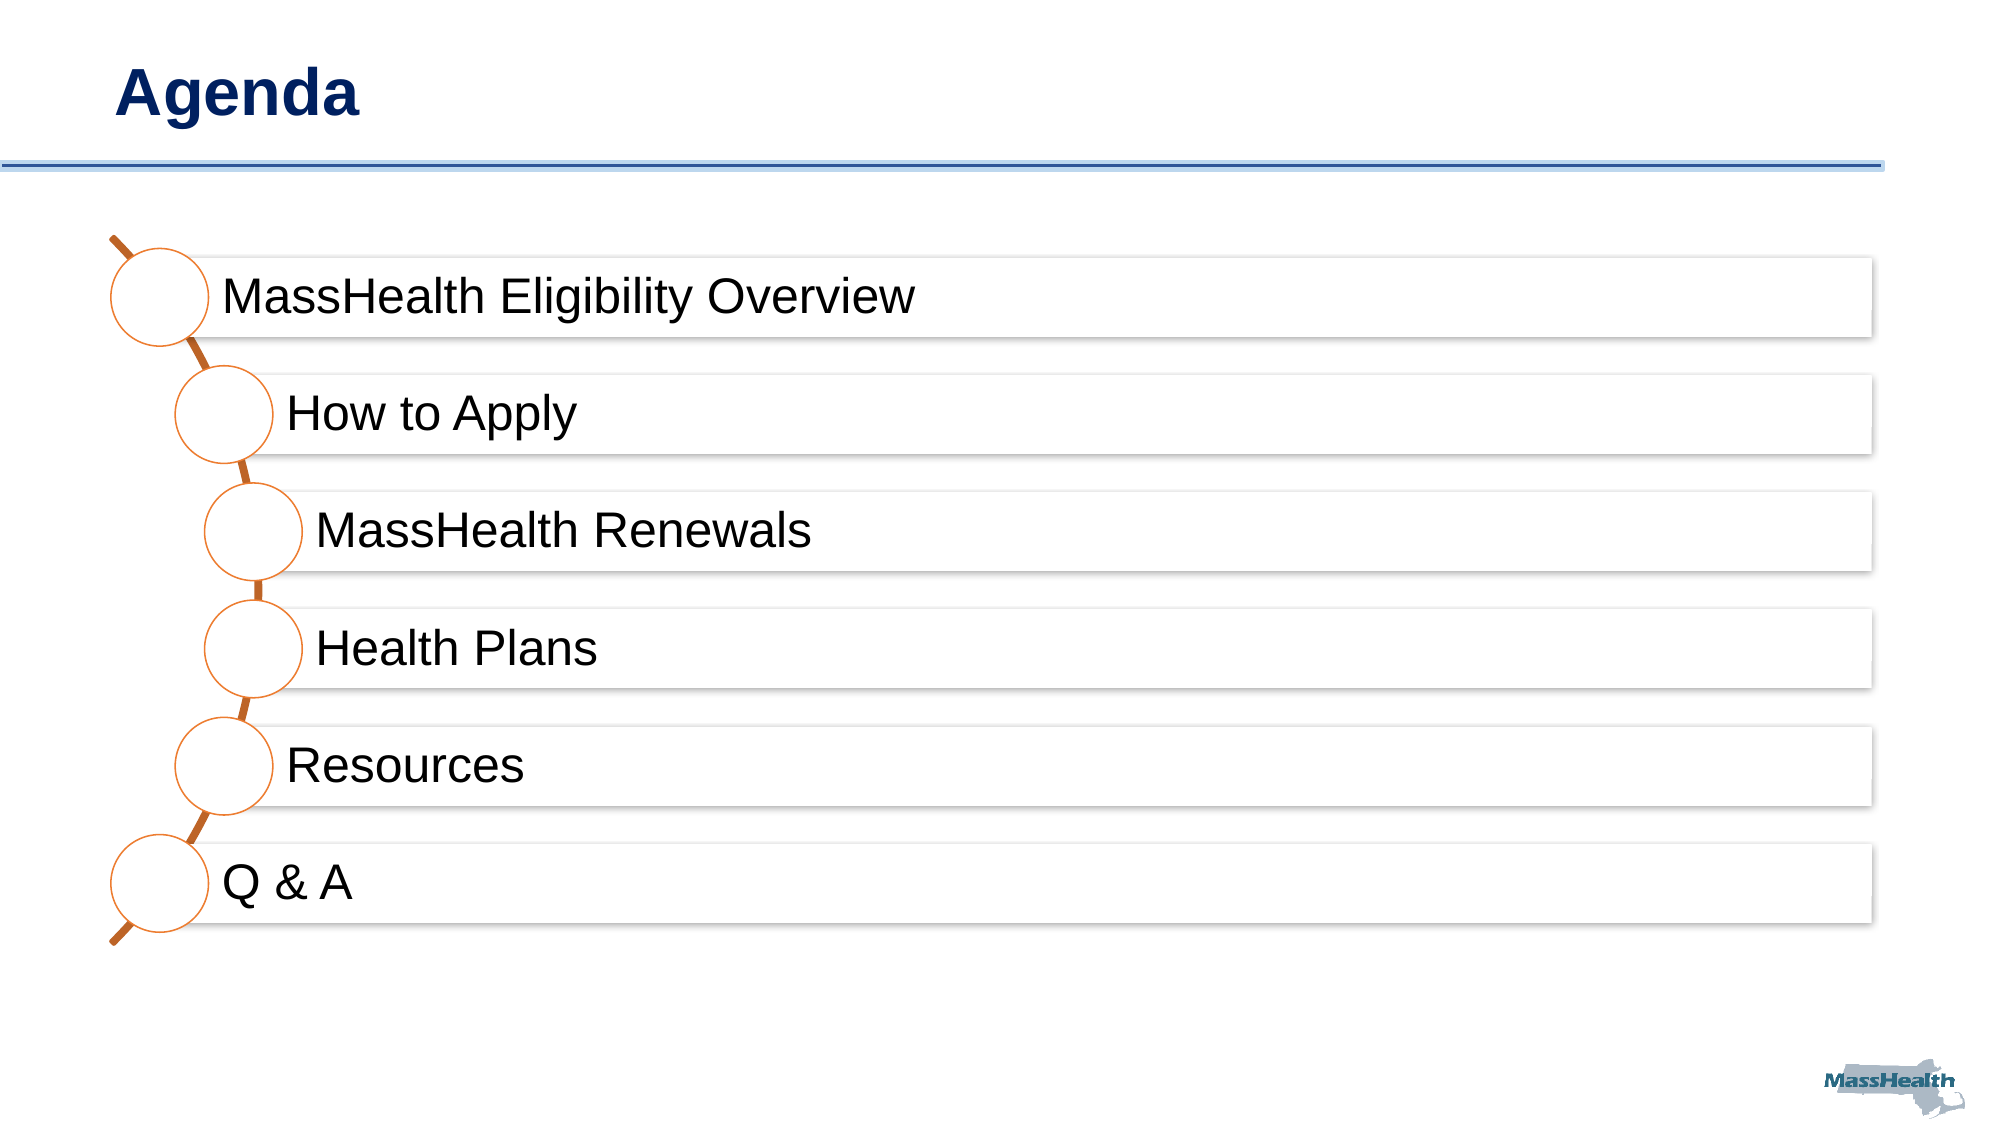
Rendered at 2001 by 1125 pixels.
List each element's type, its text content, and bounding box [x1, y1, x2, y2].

title Agenda [99, 22, 1534, 160]
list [99, 218, 1883, 962]
picture [1824, 1058, 1965, 1119]
